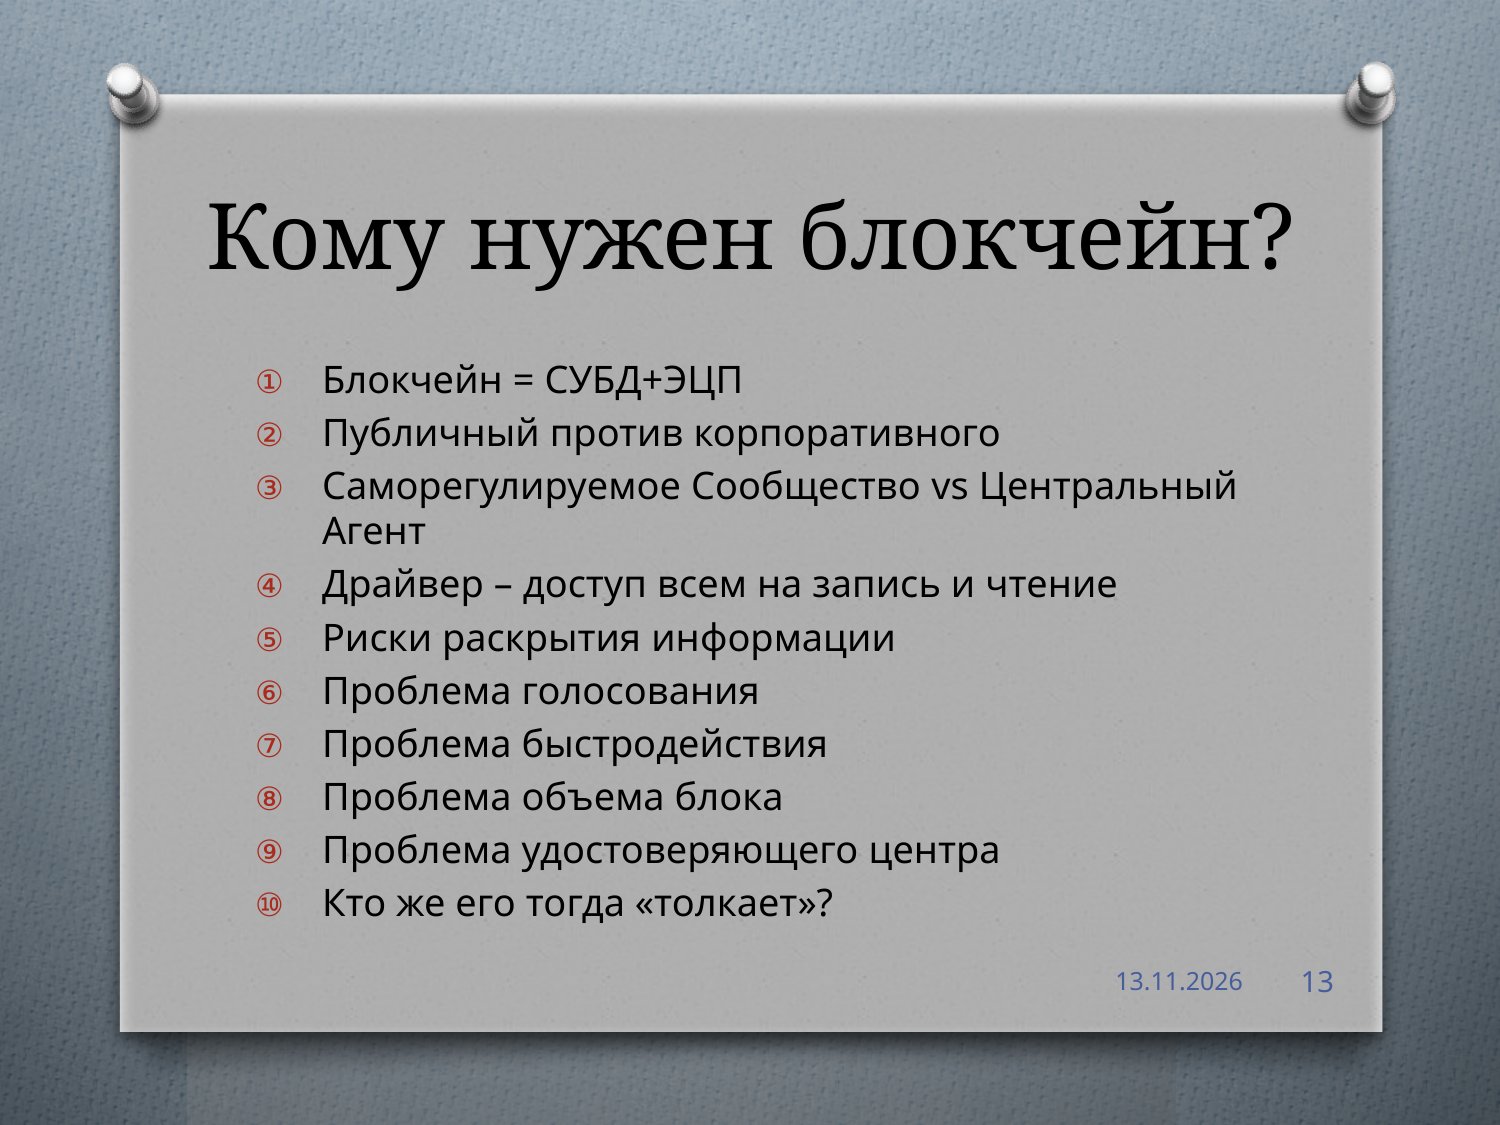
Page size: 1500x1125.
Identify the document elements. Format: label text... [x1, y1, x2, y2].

picture [1317, 35, 1439, 156]
slide_number 13 [1258, 952, 1350, 1013]
picture [75, 29, 198, 153]
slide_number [1058, 952, 1258, 1013]
list Блокчейн = СУБД+ЭЦП Публичный против корпоративного Саморегулируемое Сообщество vs Центральный Агент Драйвер – доступ всем на запись и чтение Риски раскрытия информации Проблема голосования Проблема быстродействия Проблема объема блока Проблема удостоверяющего центра Кто же его тогда «толкает»? [240, 347, 1257, 939]
title Кому нужен блокчейн? [179, 134, 1323, 332]
